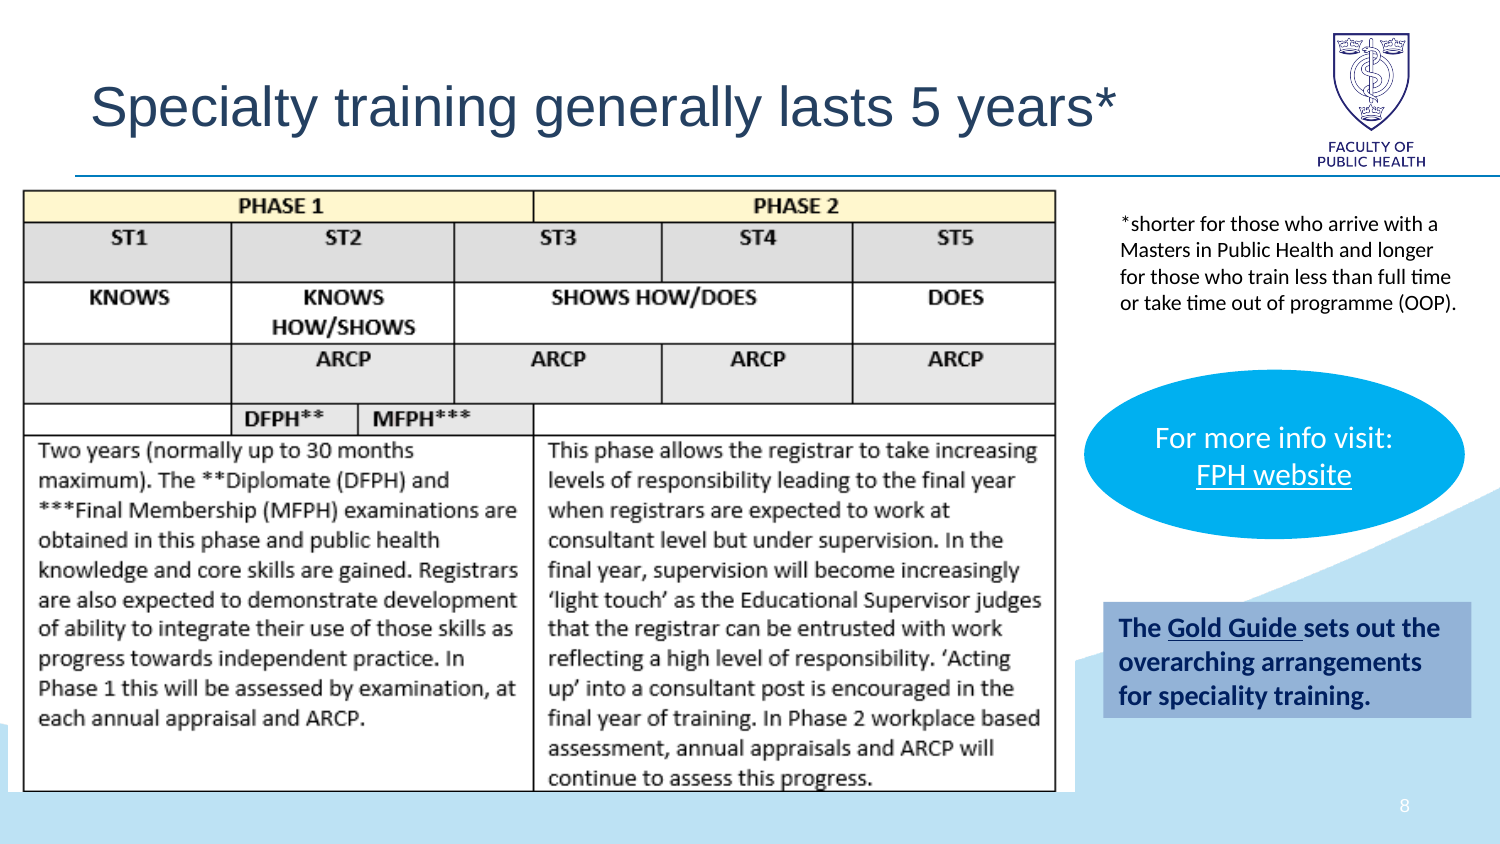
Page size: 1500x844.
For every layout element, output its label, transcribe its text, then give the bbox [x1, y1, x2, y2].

slide_number 7 [1074, 782, 1425, 827]
text_box For more info visit: FPH website [1084, 369, 1465, 540]
title Specialty training generally lasts 5 years* [75, 33, 1288, 175]
text_box The Gold Guide sets out the overarching arrangements for speciality training. [1103, 601, 1472, 718]
text_box *shorter for those who arrive with a Masters in Public Health and longer for those who train less than full time or take time out of programme (OOP). [1105, 202, 1474, 323]
picture [7, 184, 1076, 792]
picture [1318, 33, 1425, 167]
